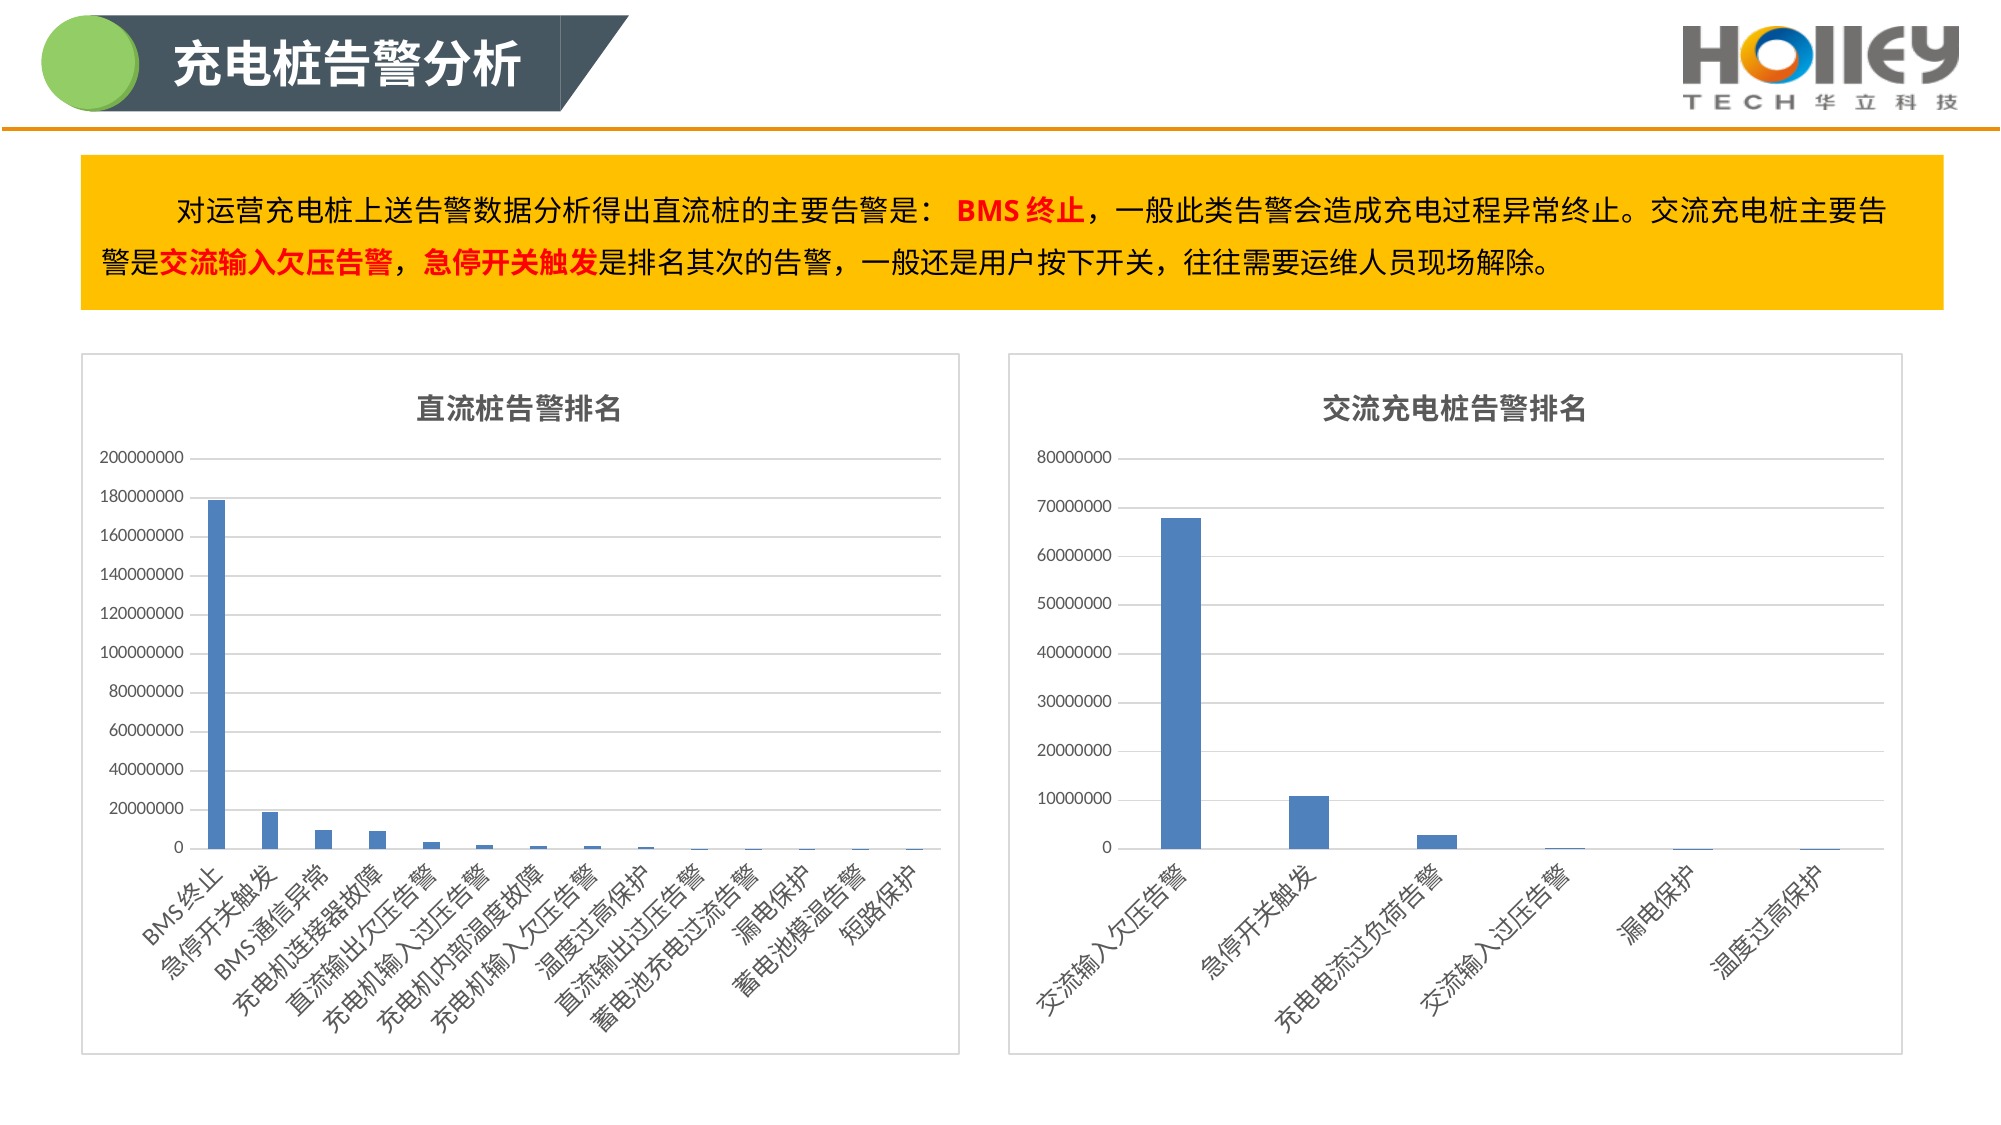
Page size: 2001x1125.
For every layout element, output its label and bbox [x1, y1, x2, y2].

chart [1007, 353, 1904, 1056]
chart [80, 353, 960, 1056]
picture [1683, 26, 1959, 110]
text_box [80, 154, 1944, 311]
text_box [41, 15, 630, 112]
